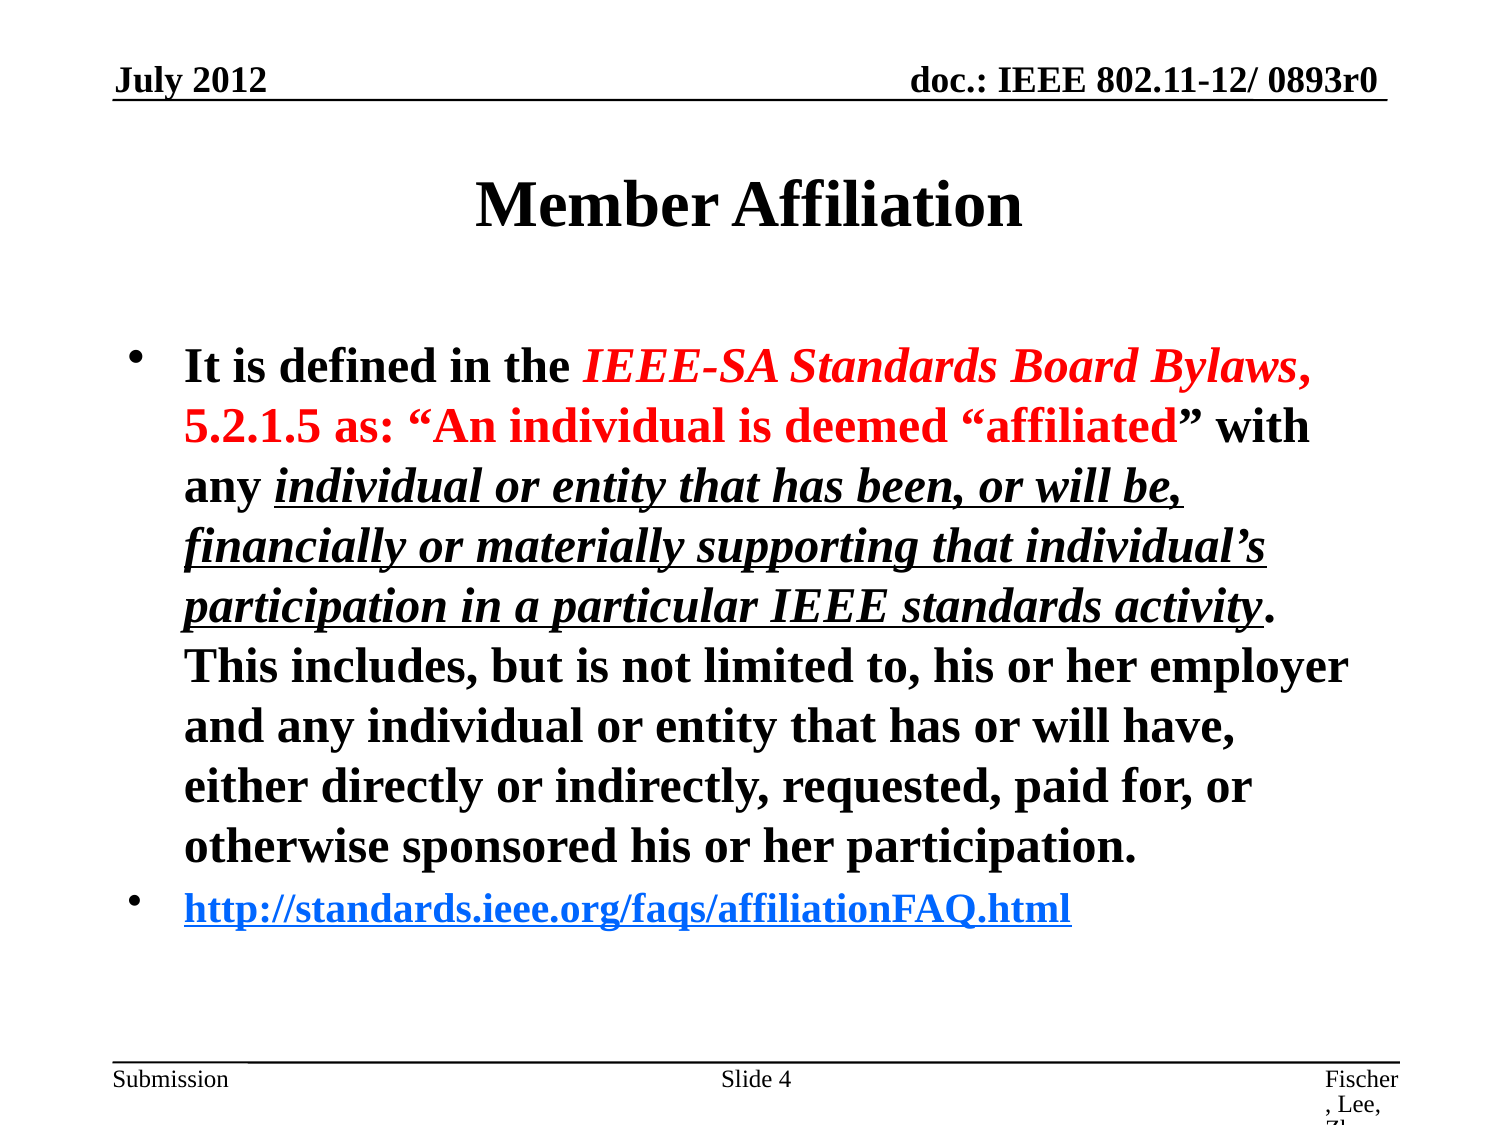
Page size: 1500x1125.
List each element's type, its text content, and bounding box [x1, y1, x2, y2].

list It is defined in the IEEE-SA Standards Board Bylaws, 5.2.1.5 as: “An individual is deemed “affiliated” with any individual or entity that has been, or will be, financially or materially supporting that individual’s participation in a particular IEEE standards activity. This includes, but is not limited to, his or her employer and any individual or entity that has or will have, either directly or indirectly, requested, paid for, or otherwise sponsored his or her participation. http://standards.ieee.org/faqs/affiliationFAQ.html [112, 324, 1388, 1001]
title Member Affiliation [112, 112, 1388, 288]
slide_number Slide 4 [712, 1061, 800, 1093]
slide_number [114, 54, 313, 101]
footer Fischer, Lee, Zhu [1324, 1061, 1402, 1093]
